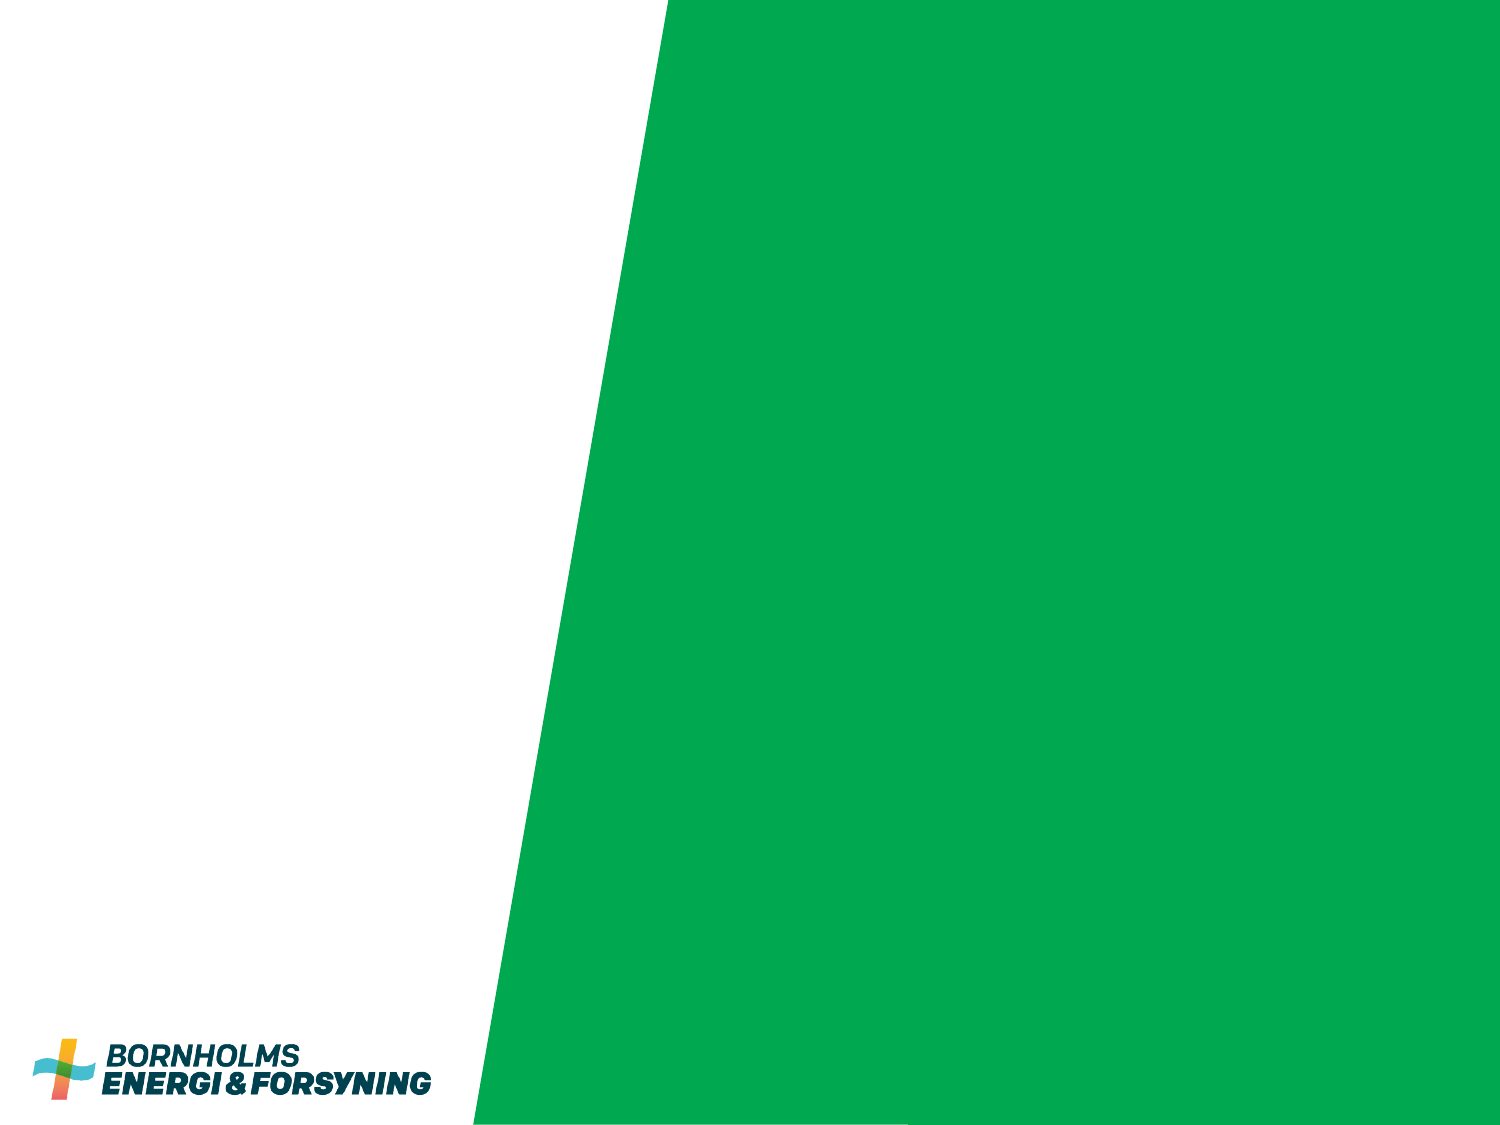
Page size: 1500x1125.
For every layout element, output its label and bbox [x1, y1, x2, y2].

picture [32, 1038, 431, 1100]
picture [418, 1078, 431, 1088]
